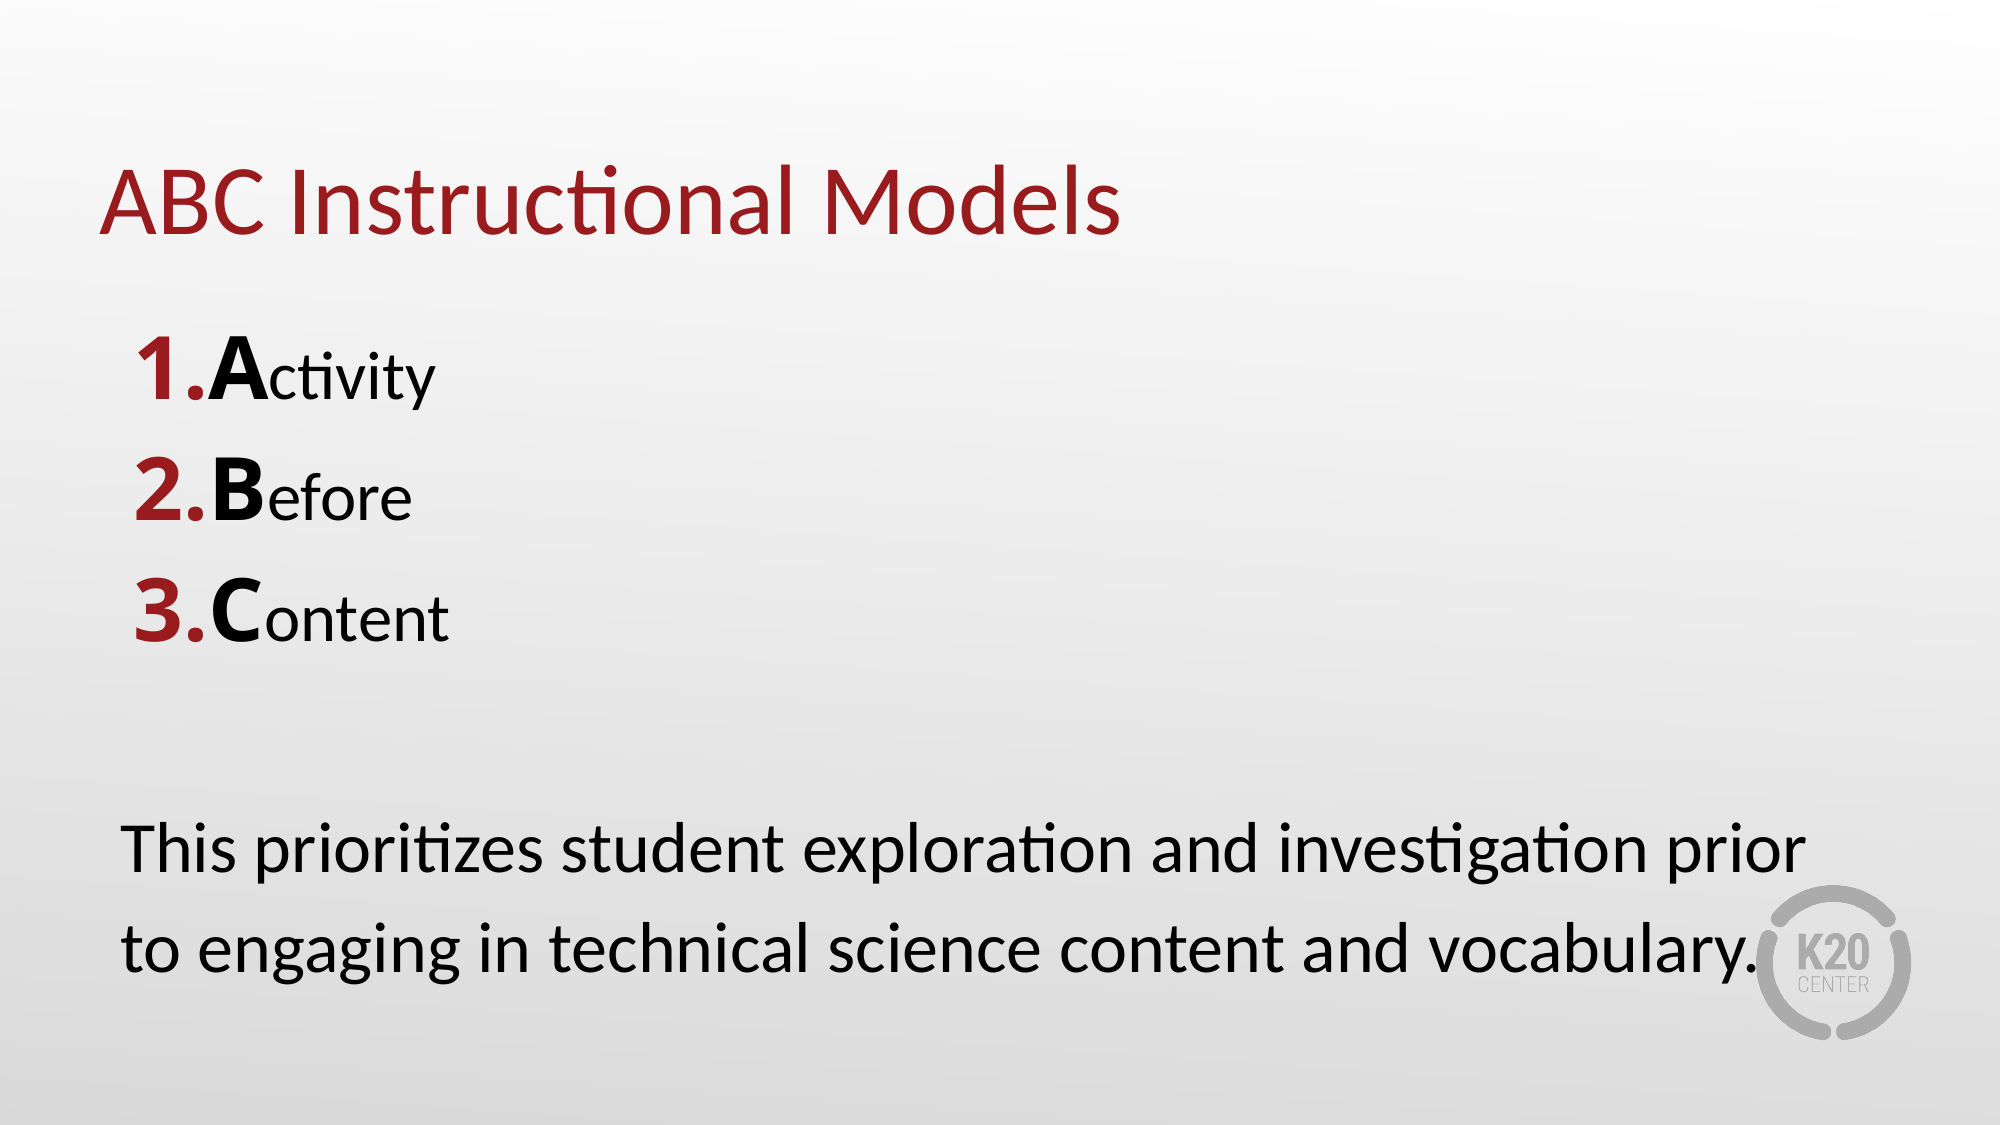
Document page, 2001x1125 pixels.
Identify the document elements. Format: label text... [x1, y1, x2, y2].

title ABC Instructional Models [99, 67, 1900, 255]
list Activity Before Content This prioritizes student exploration and investigation prior to engaging in technical science content and vocabulary. [99, 286, 1900, 1038]
